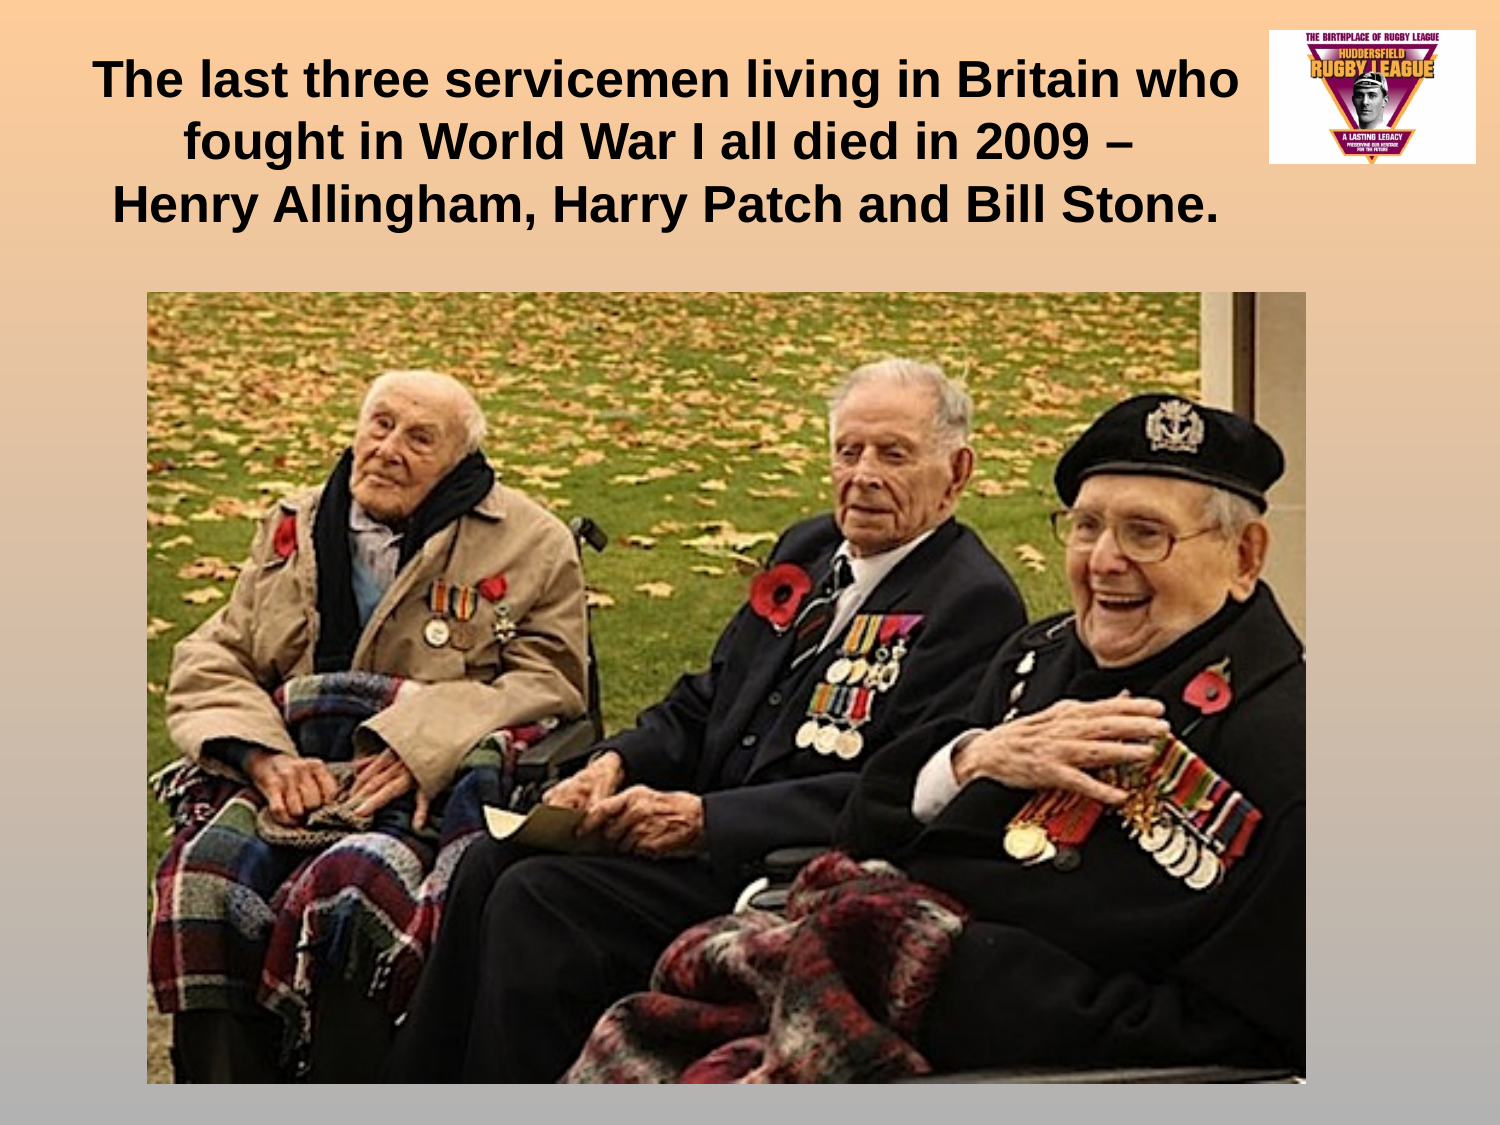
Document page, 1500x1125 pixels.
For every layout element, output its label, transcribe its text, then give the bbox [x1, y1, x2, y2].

title The last three servicemen living in Britain who fought in World War I all died in 2009 – Henry Allingham, Harry Patch and Bill Stone. [75, 45, 1258, 233]
picture [1269, 30, 1476, 164]
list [147, 292, 1306, 1085]
